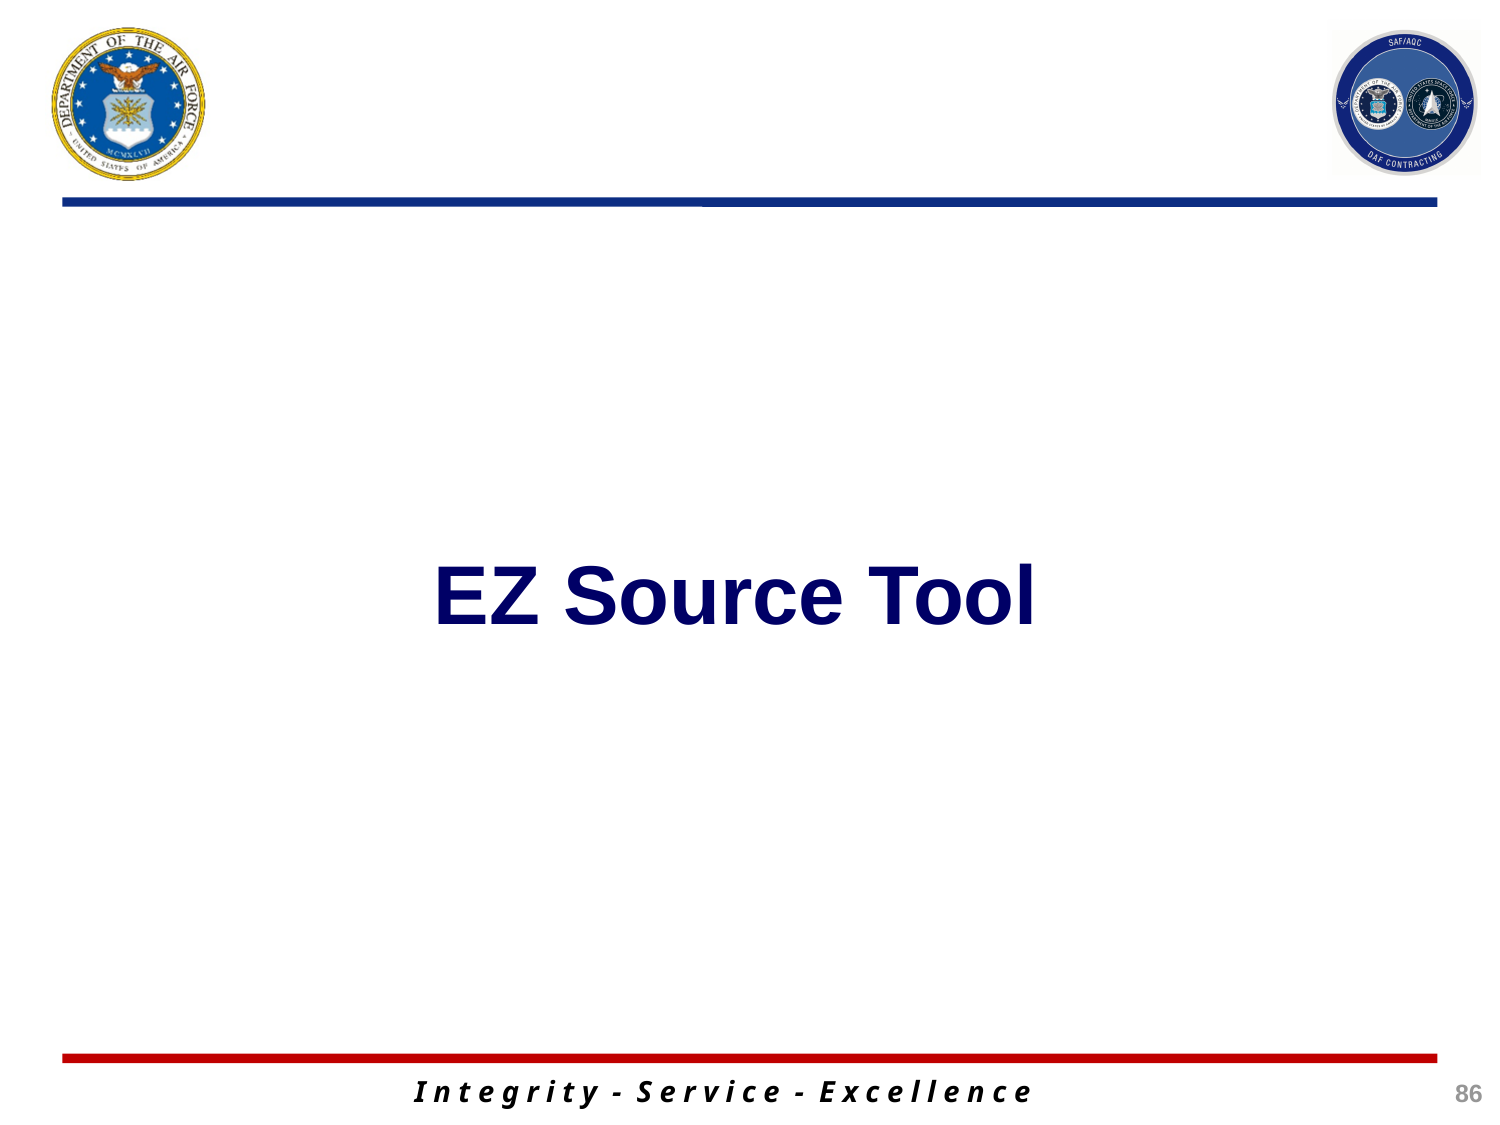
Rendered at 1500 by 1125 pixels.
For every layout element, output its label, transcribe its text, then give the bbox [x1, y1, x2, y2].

picture [1327, 19, 1481, 180]
text_box EZ Source Tool [418, 533, 1077, 649]
picture [45, 16, 212, 191]
slide_number 86 [1310, 1070, 1499, 1121]
